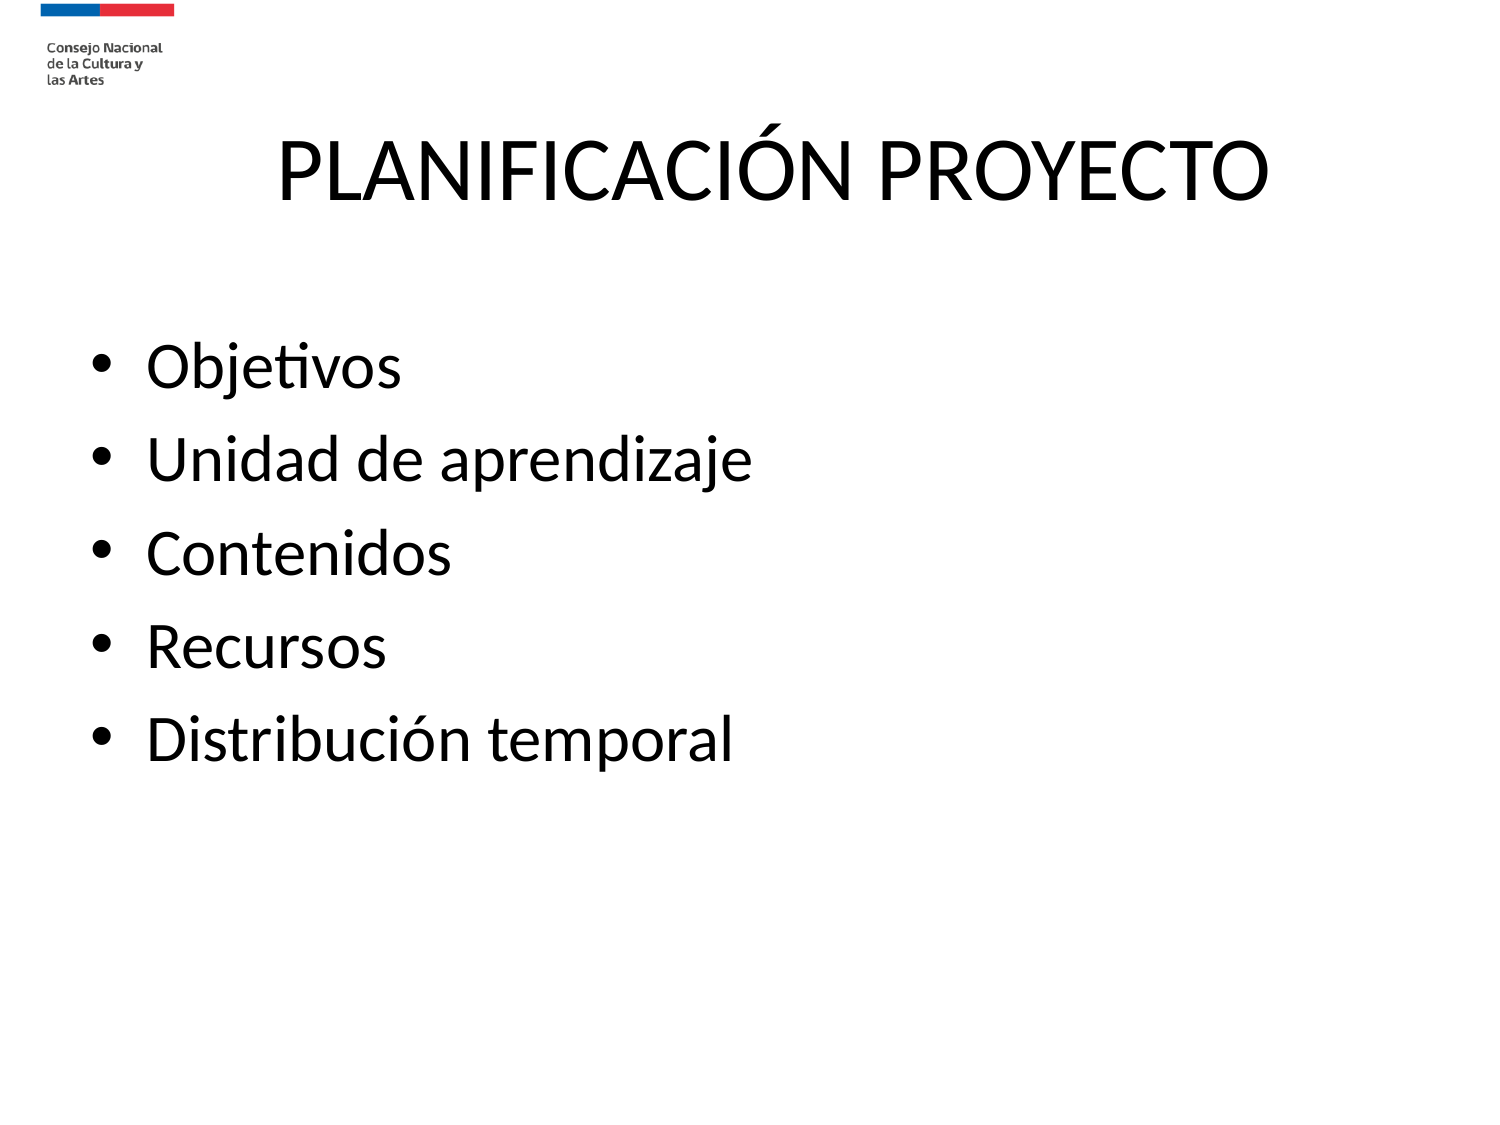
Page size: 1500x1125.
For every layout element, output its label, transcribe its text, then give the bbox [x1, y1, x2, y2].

list Objetivos Unidad de aprendizaje Contenidos Recursos Distribución temporal [75, 314, 1425, 1057]
text_box PLANIFICACIÓN PROYECTO [99, 70, 1450, 258]
picture [19, 0, 798, 169]
